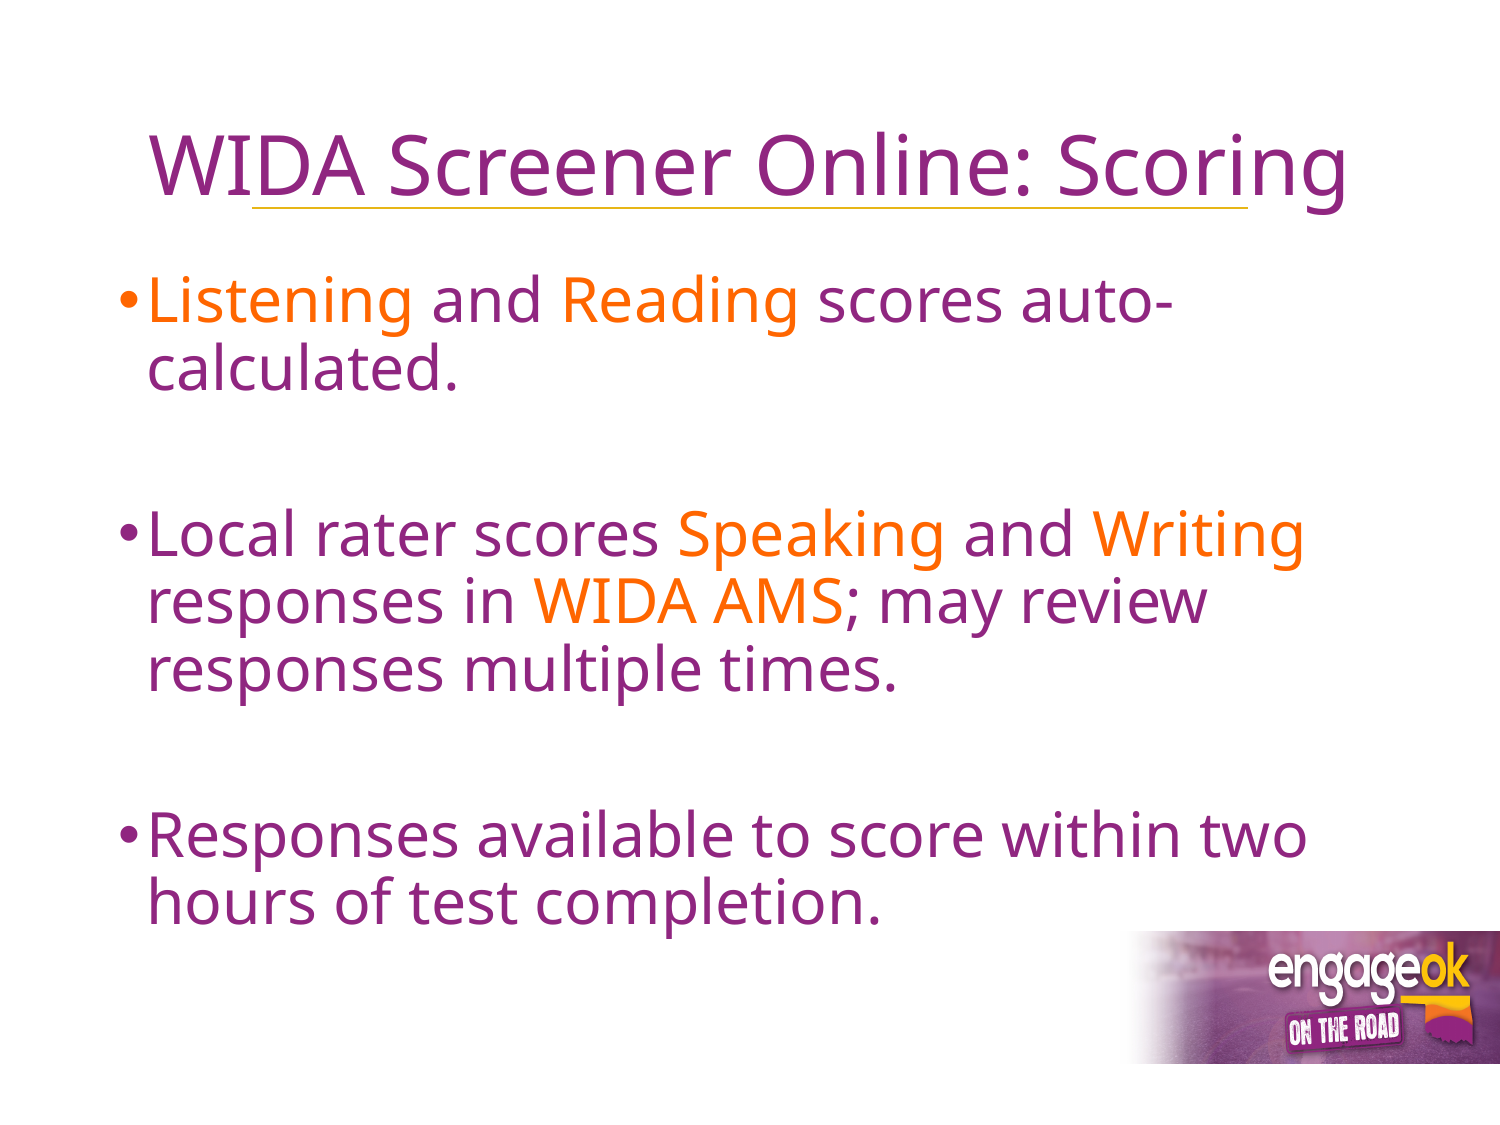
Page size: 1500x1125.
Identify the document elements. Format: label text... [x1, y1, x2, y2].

picture [1120, 931, 1500, 1064]
list Listening and Reading scores auto-calculated. Local rater scores Speaking and Writing responses in WIDA AMS; may review responses multiple times. Responses available to score within two hours of test completion. [103, 261, 1397, 1014]
title WIDA Screener Online: Scoring [103, 59, 1397, 261]
